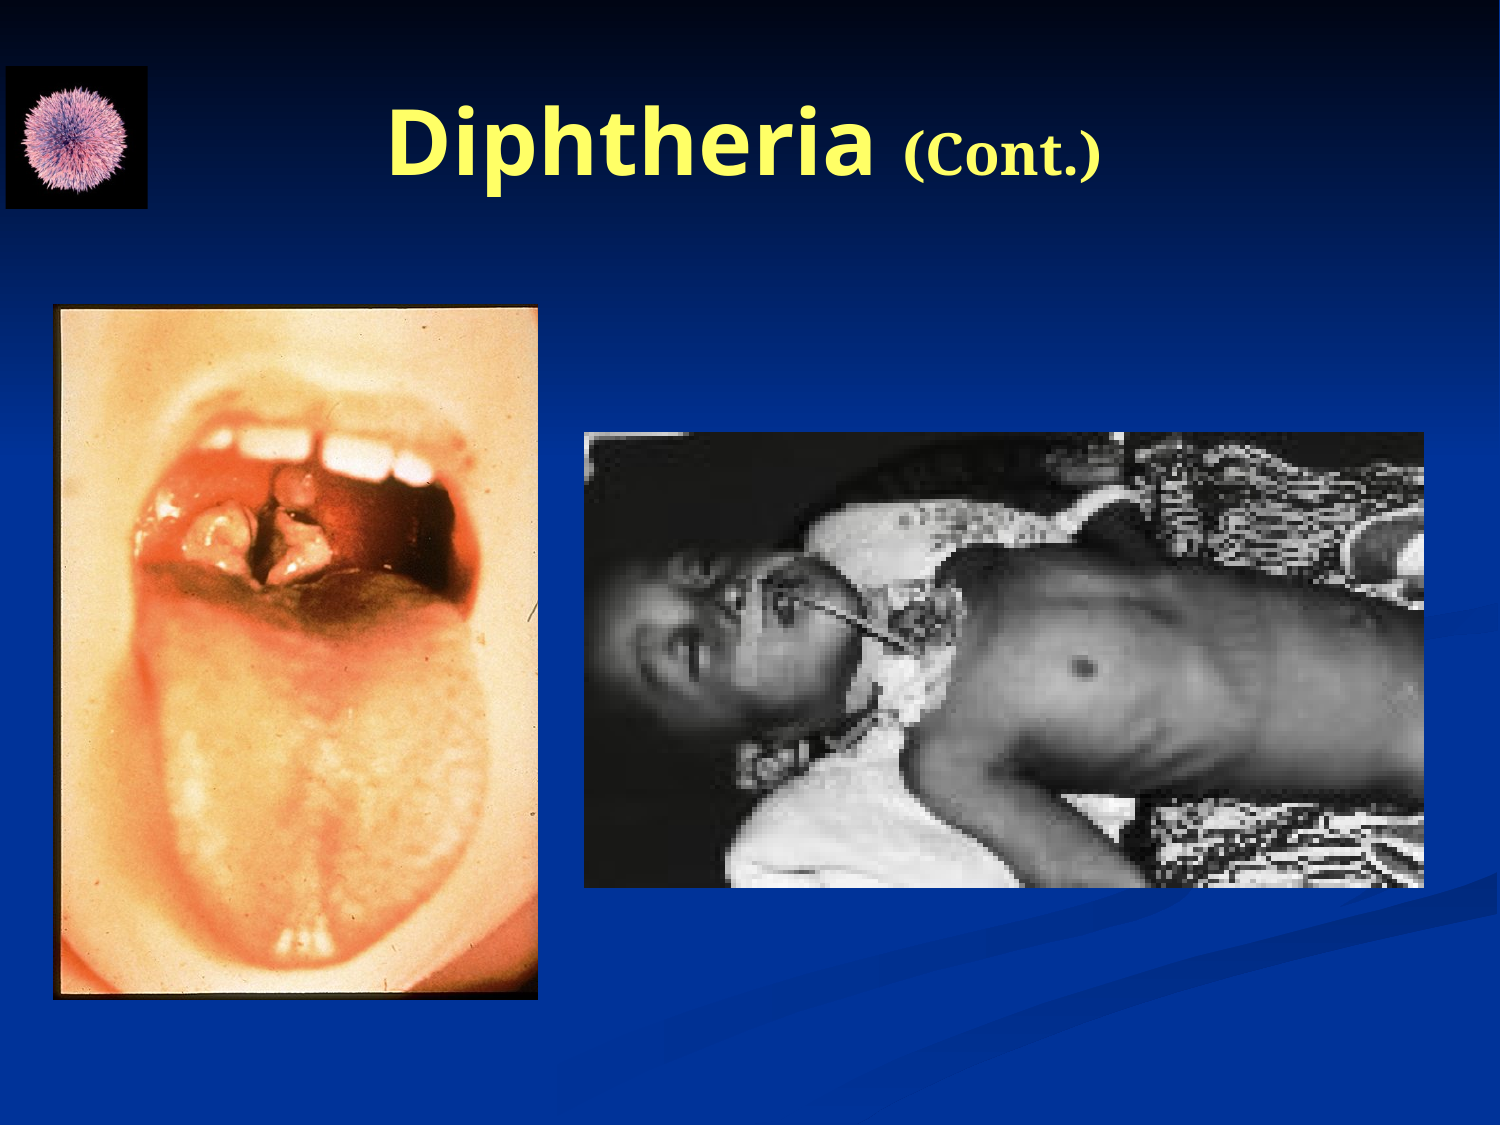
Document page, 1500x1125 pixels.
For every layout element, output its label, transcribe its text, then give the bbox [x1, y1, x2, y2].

title Diphtheria (Cont.) [159, 44, 1353, 233]
picture [5, 66, 148, 209]
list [584, 432, 1424, 888]
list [52, 303, 538, 1000]
